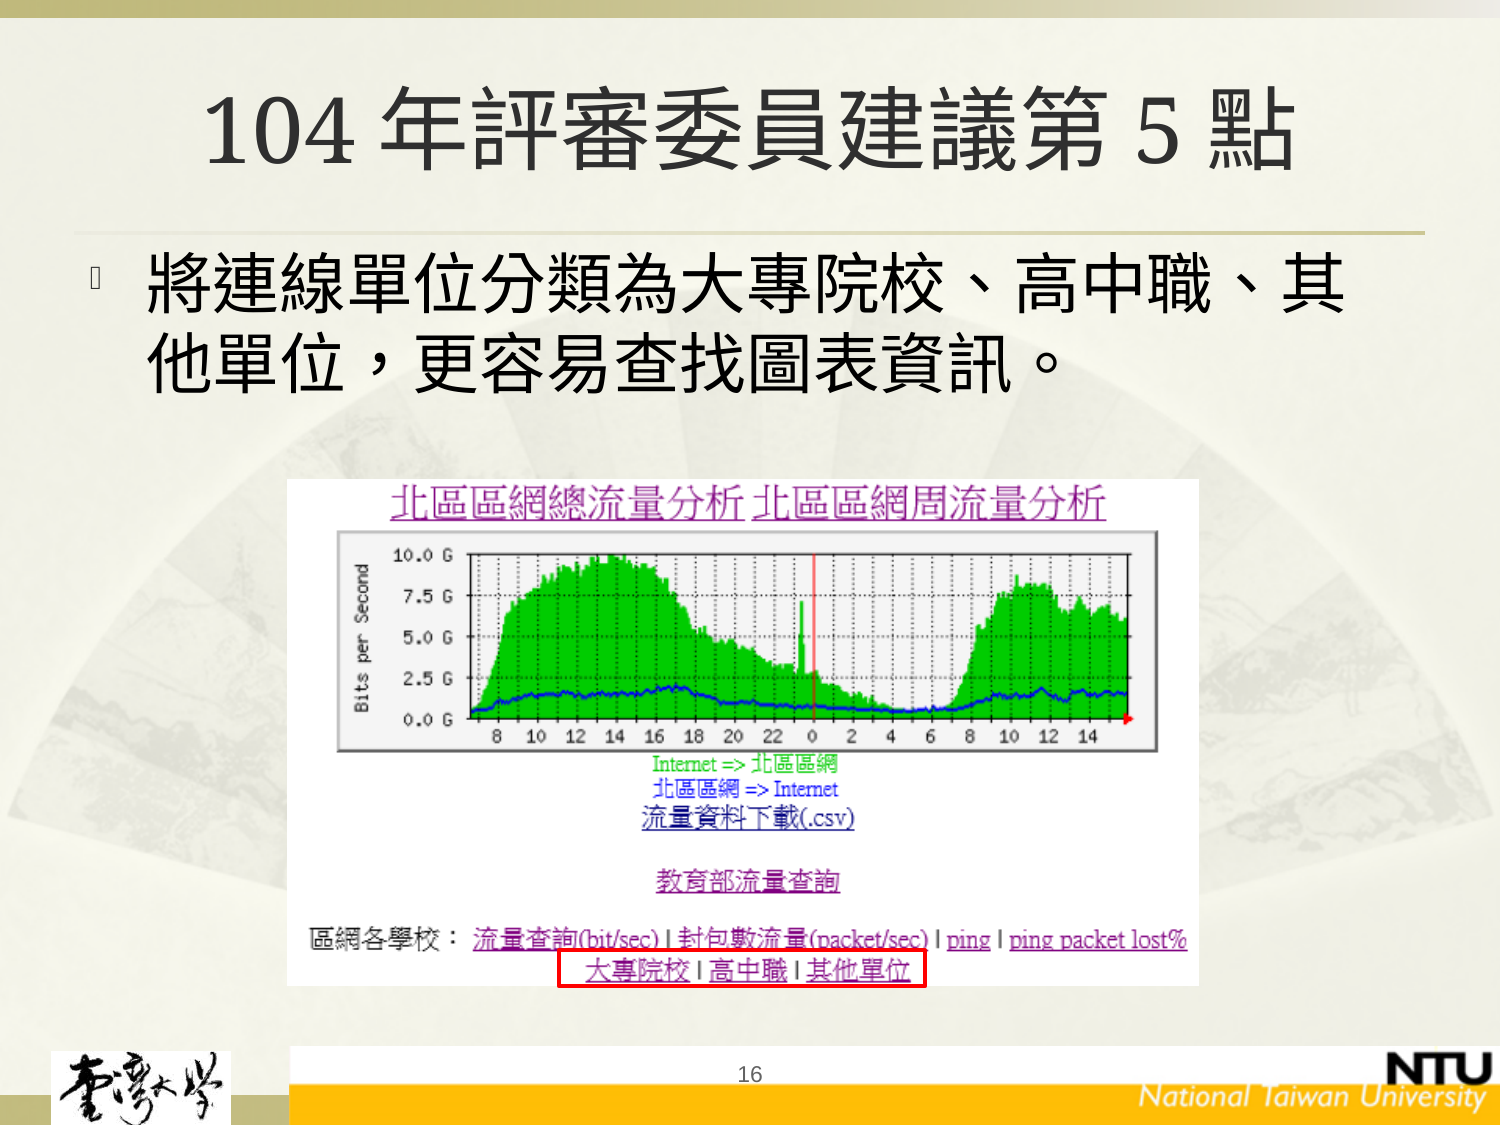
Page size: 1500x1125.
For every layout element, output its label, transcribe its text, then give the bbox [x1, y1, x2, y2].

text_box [286, 479, 1199, 987]
list 將連線單位分類為大專院校、高中職、其他單位，更容易查找圖表資訊。 [75, 234, 1425, 1032]
title 104年評審委員建議第5點 [75, 45, 1425, 209]
picture [51, 1051, 231, 1125]
picture [289, 1046, 1500, 1125]
slide_number 16 [675, 1050, 825, 1097]
